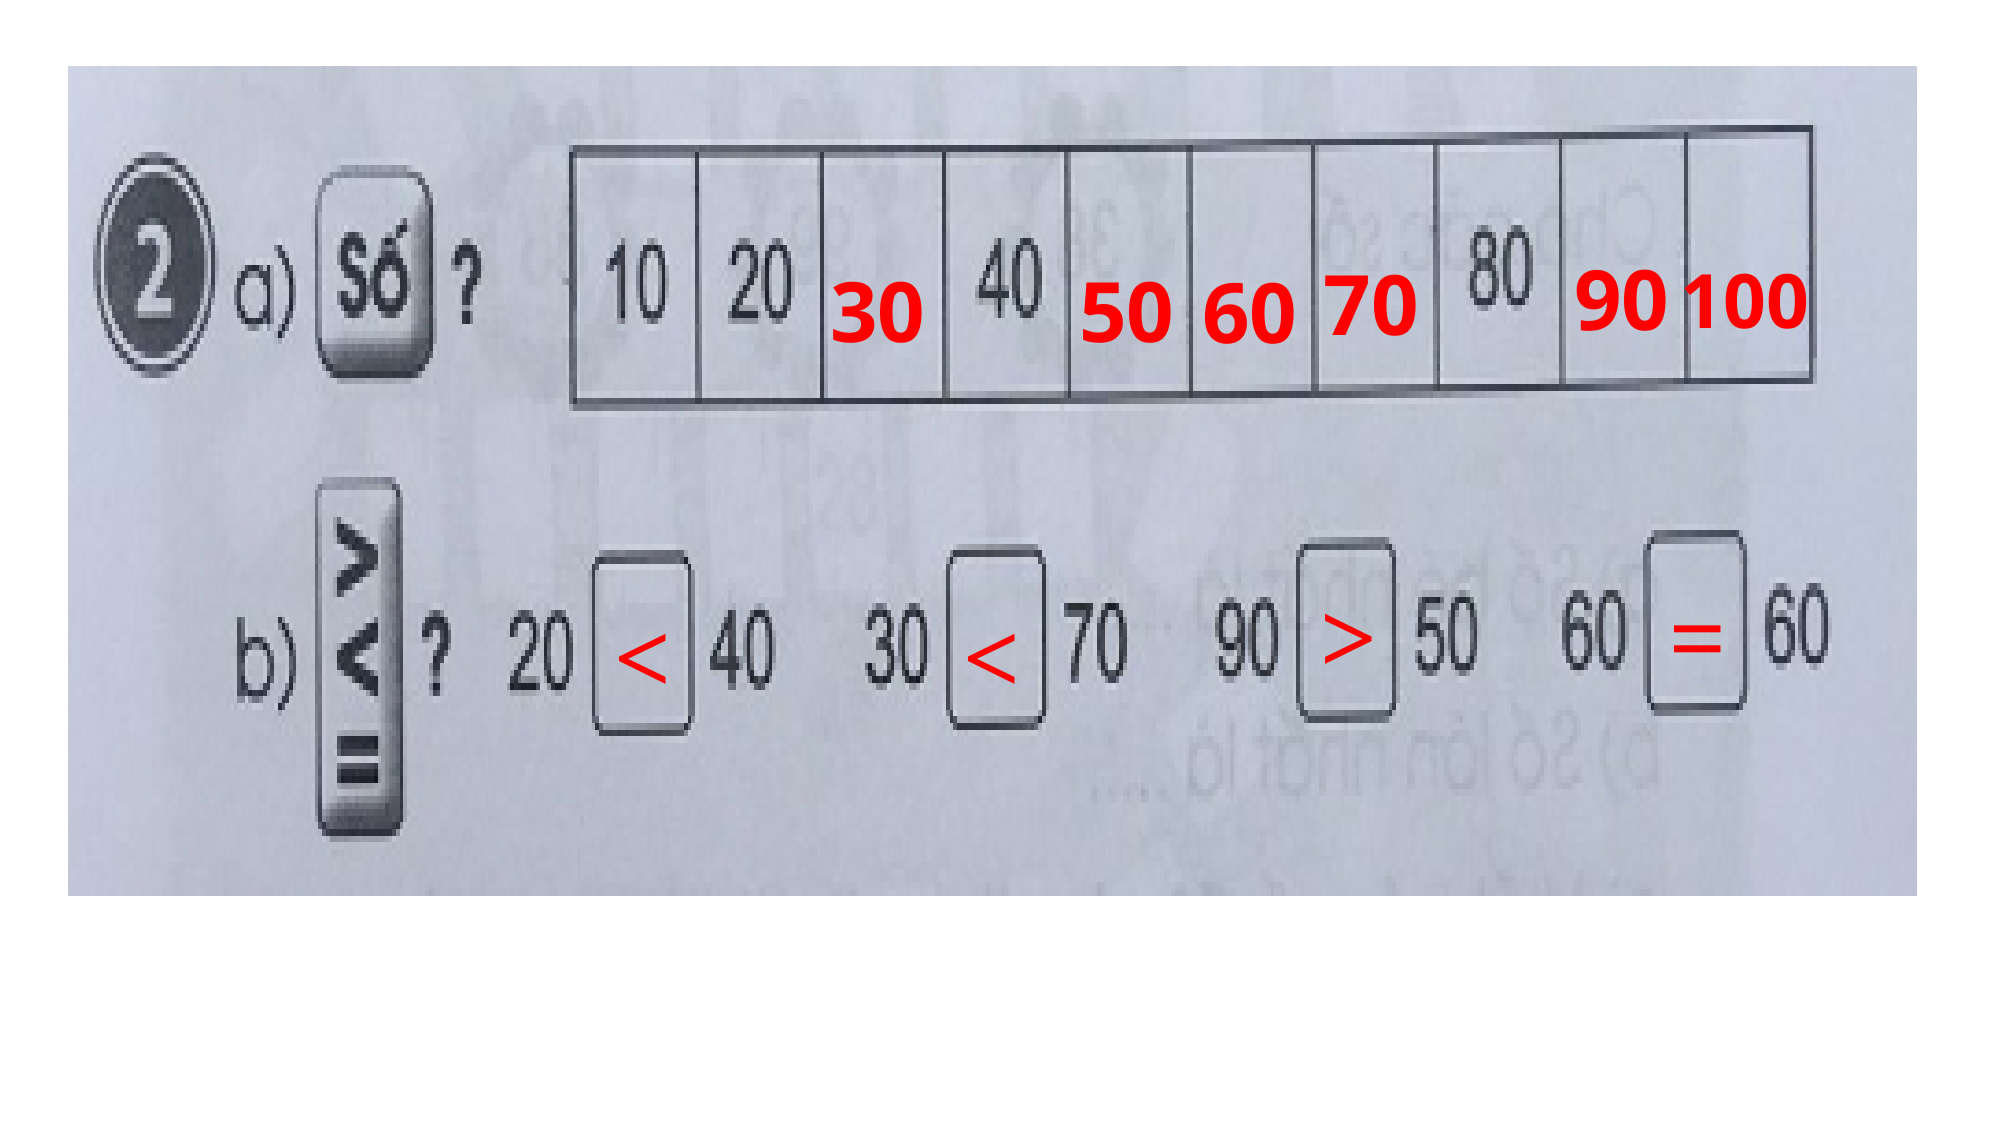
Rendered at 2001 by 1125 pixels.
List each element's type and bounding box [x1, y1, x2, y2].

picture [68, 66, 1917, 896]
